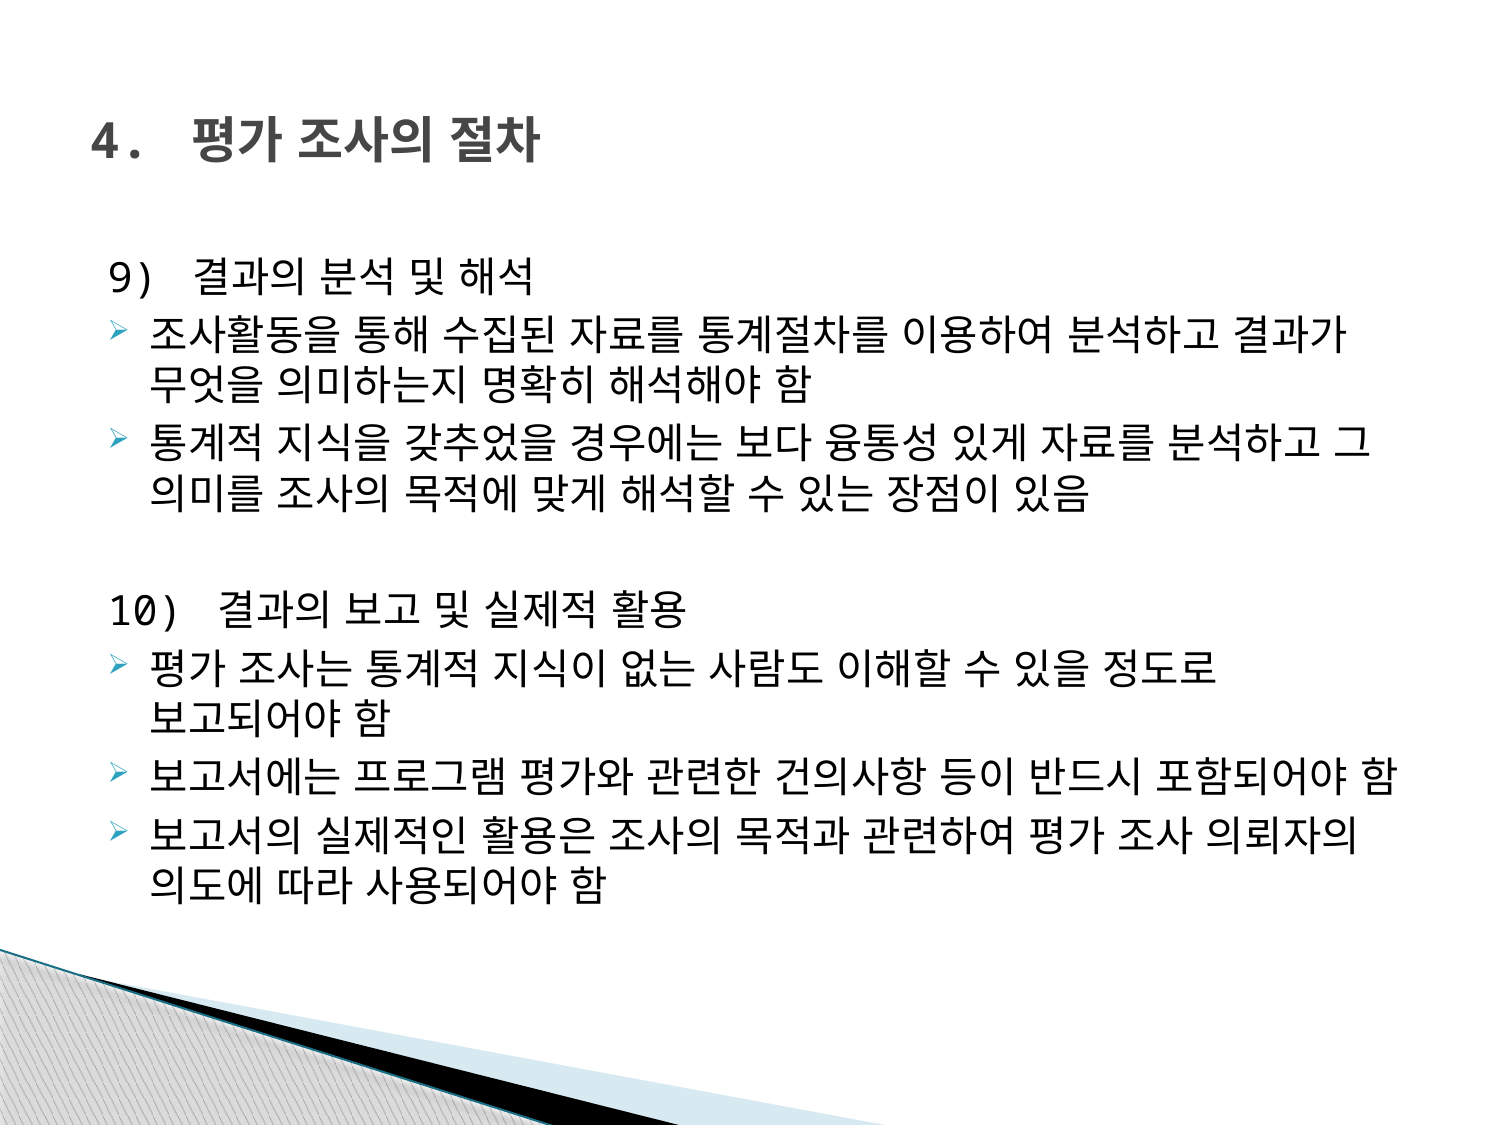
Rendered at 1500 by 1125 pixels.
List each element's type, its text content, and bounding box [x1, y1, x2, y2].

list 9) 결과의 분석 및 해석 조사활동을 통해 수집된 자료를 통계절차를 이용하여 분석하고 결과가 무엇을 의미하는지 명확히 해석해야 함 통계적 지식을 갖추었을 경우에는 보다 융통성 있게 자료를 분석하고 그 의미를 조사의 목적에 맞게 해석할 수 있는 장점이 있음 10) 결과의 보고 및 실제적 활용 평가 조사는 통계적 지식이 없는 사람도 이해할 수 있을 정도로 보고되어야 함 보고서에는 프로그램 평가와 관련한 건의사항 등이 반드시 포함되어야 함 보고서의 실제적인 활용은 조사의 목적과 관련하여 평가 조사 의뢰자의 의도에 따라 사용되어야 함 [75, 243, 1425, 986]
title 4. 평가 조사의 절차 [75, 45, 1425, 233]
